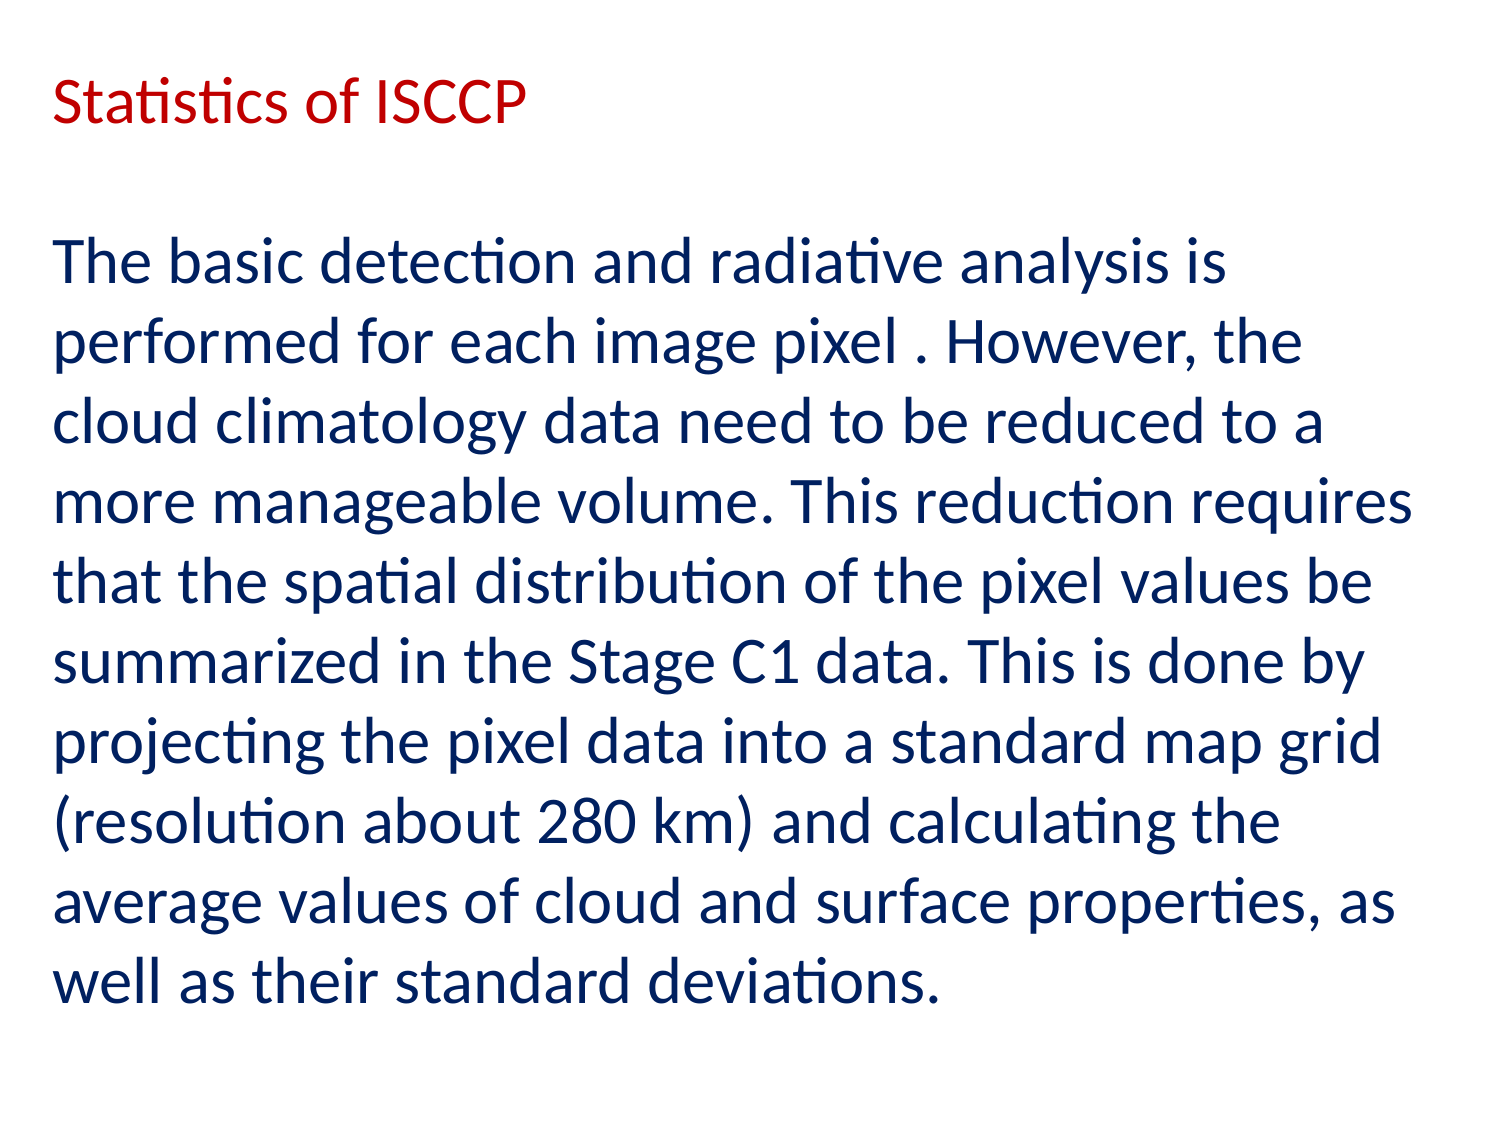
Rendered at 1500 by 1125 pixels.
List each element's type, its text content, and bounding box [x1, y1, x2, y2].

text_box Statistics of ISCCP The basic detection and radiative analysis is performed for each image pixel . However, the cloud climatology data need to be reduced to a more manageable volume. This reduction requires that the spatial distribution of the pixel values be summarized in the Stage C1 data. This is done by projecting the pixel data into a standard map grid (resolution about 280 km) and calculating the average values of cloud and surface properties, as well as their standard deviations. [37, 49, 1438, 1025]
